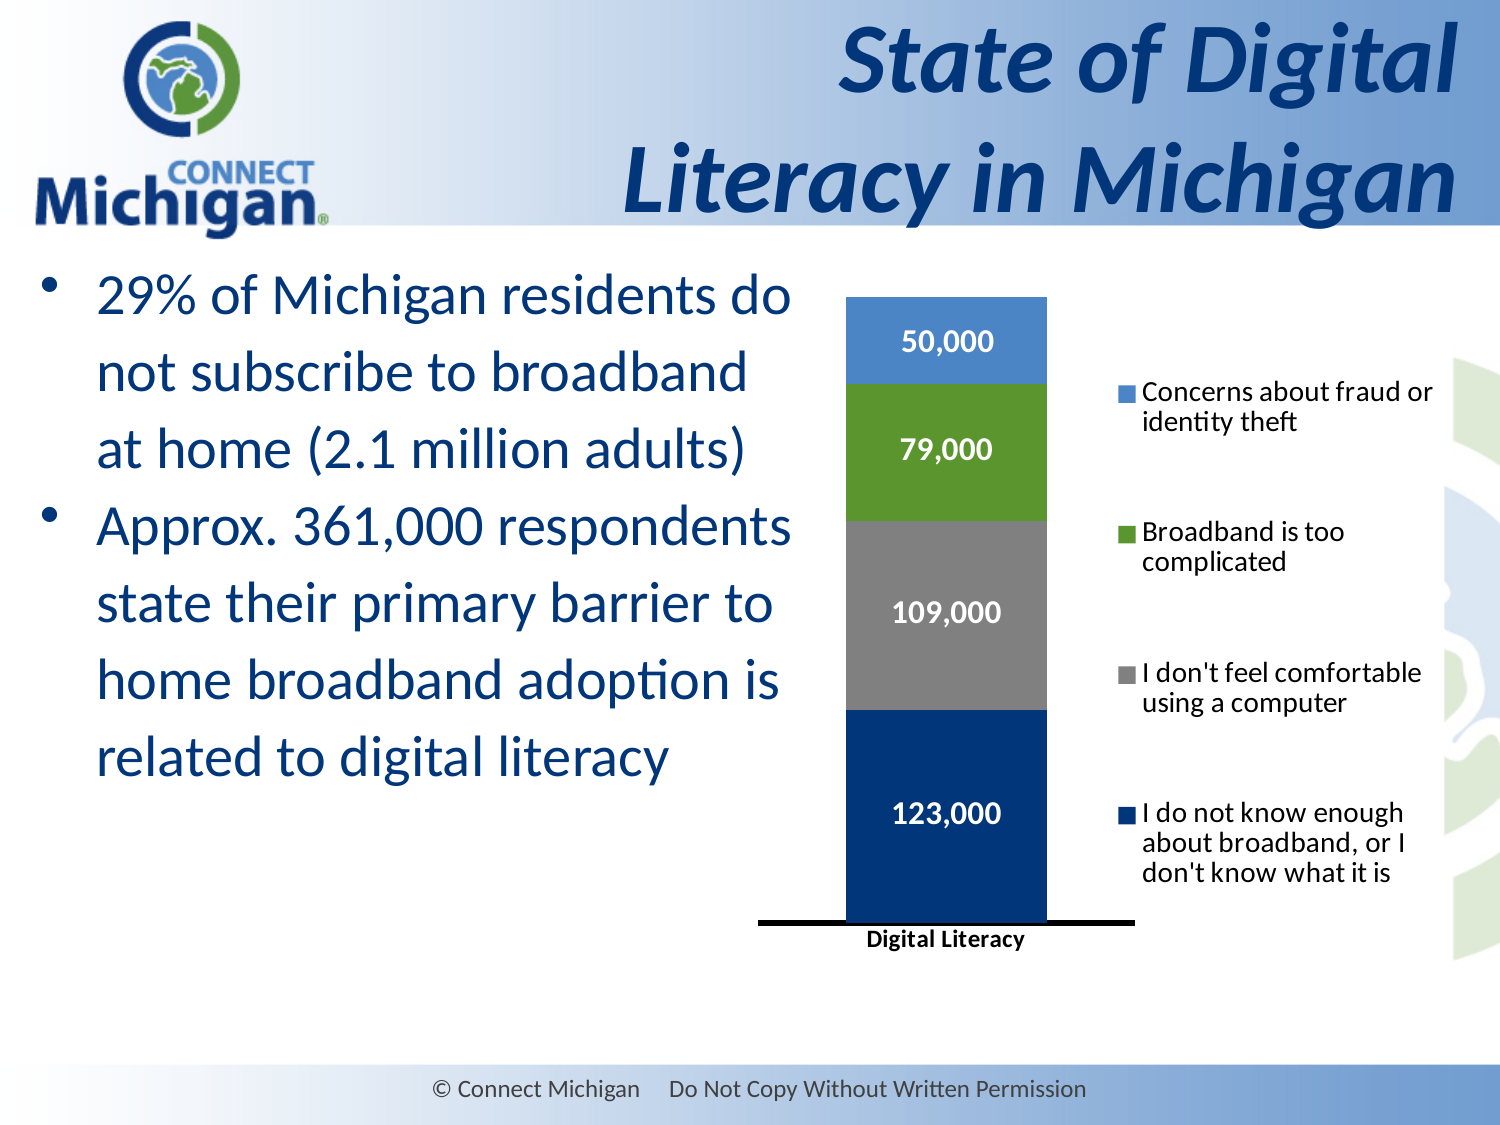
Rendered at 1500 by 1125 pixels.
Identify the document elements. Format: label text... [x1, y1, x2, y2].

chart [737, 241, 1445, 1012]
footer © Connect Michigan Do Not Copy Without Written Permission [62, 1065, 1458, 1125]
text_box 29% of Michigan residents do not subscribe to broadband at home (2.1 million adults) Approx. 361,000 respondents state their primary barrier to home broadband adoption is related to digital literacy [24, 241, 736, 678]
picture [0, 0, 1500, 1125]
title State of Digital Literacy in Michigan [503, 0, 1475, 225]
